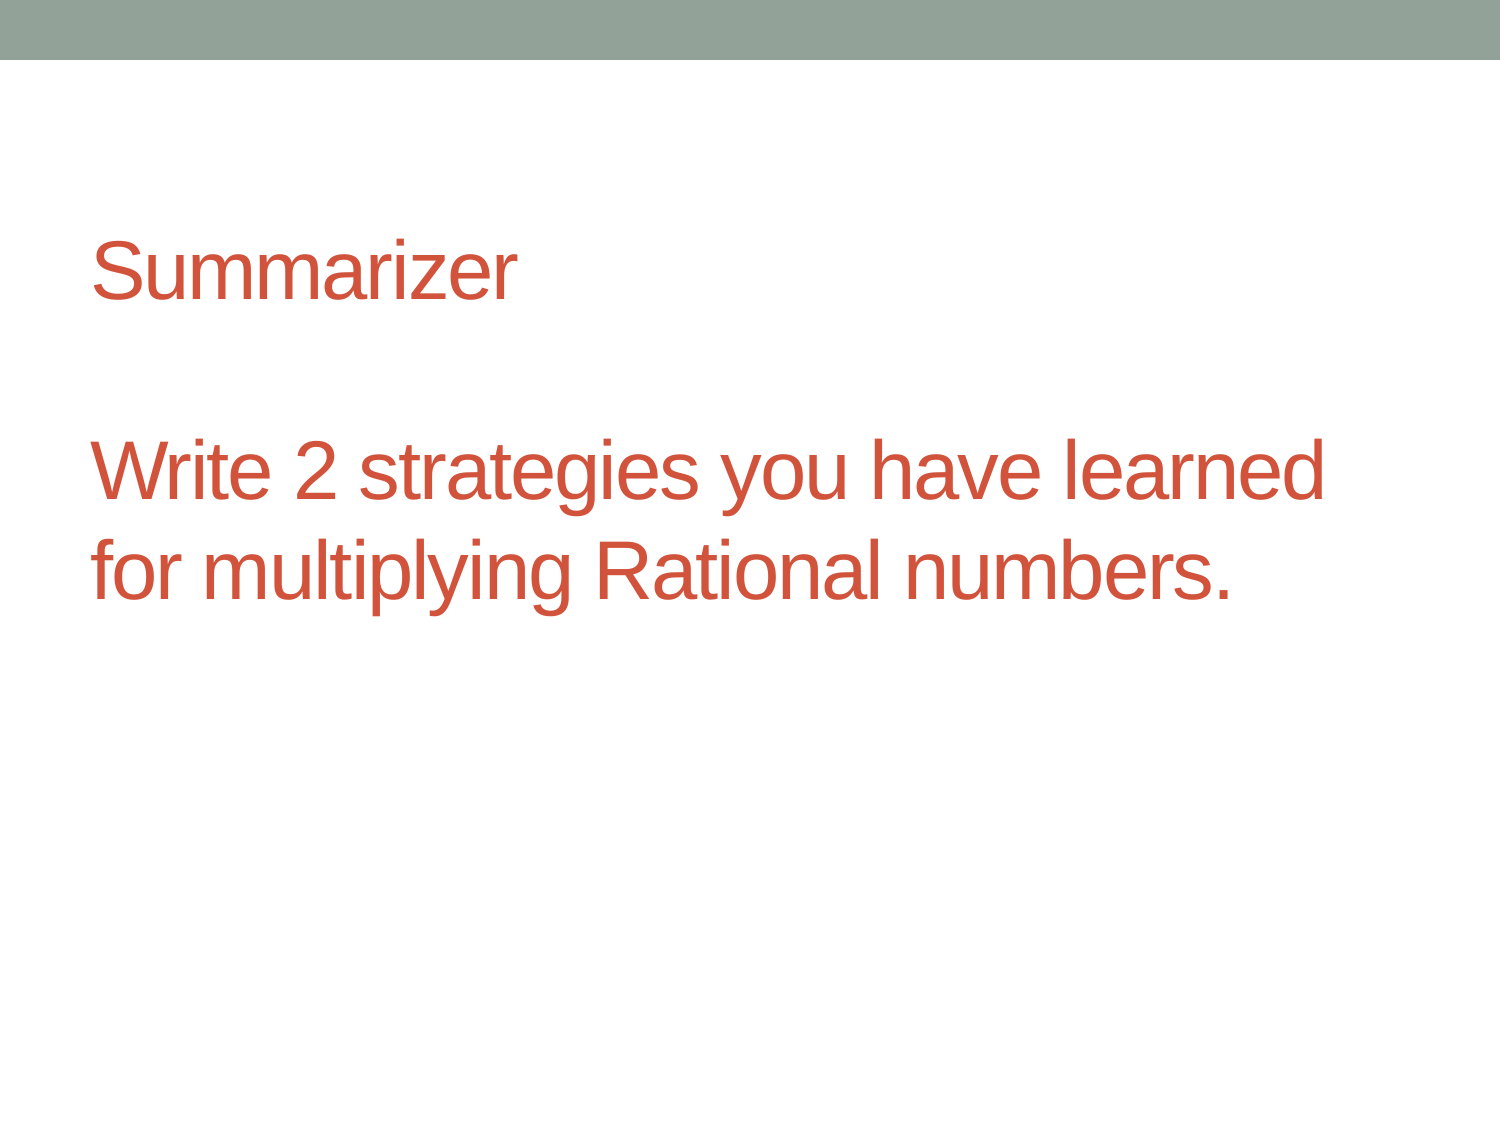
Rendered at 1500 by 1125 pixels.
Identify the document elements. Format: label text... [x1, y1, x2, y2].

title Summarizer Write 2 strategies you have learned for multiplying Rational numbers. [75, 45, 1425, 888]
